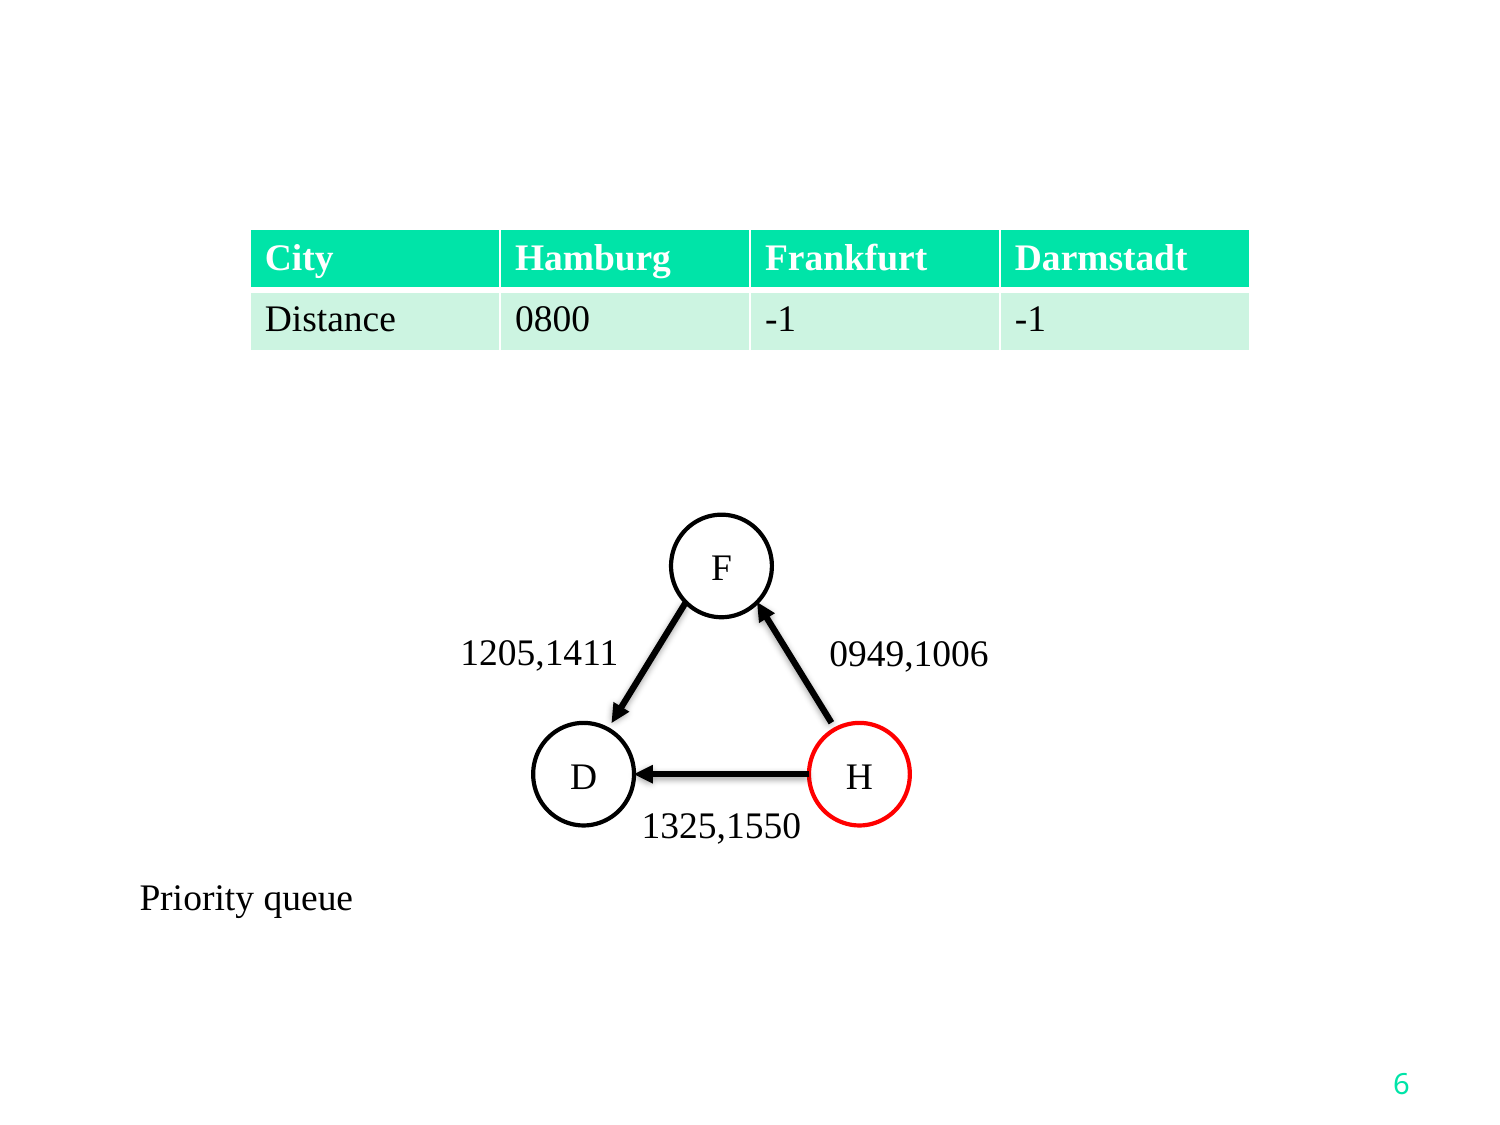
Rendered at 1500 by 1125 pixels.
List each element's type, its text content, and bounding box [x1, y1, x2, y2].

text_box D [531, 720, 636, 828]
text_box F [668, 512, 775, 620]
table_header Hamburg [501, 230, 749, 287]
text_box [611, 601, 687, 724]
slide_number 6 [1112, 1037, 1426, 1113]
text_box 1325,1550 [626, 793, 819, 854]
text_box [756, 601, 832, 723]
text_box Priority queue [124, 865, 369, 926]
table_header City [251, 230, 499, 287]
text_box 0949,1006 [836, 621, 1006, 682]
table_header Frankfurt [751, 230, 999, 287]
table_cell -1 [751, 293, 999, 350]
table_cell 0800 [501, 293, 749, 350]
text_box 1205,1411 [445, 620, 606, 680]
text_box H [807, 720, 912, 828]
table_header Darmstadt [1001, 230, 1249, 287]
table_cell Distance [251, 293, 499, 350]
table_cell -1 [1001, 293, 1249, 350]
